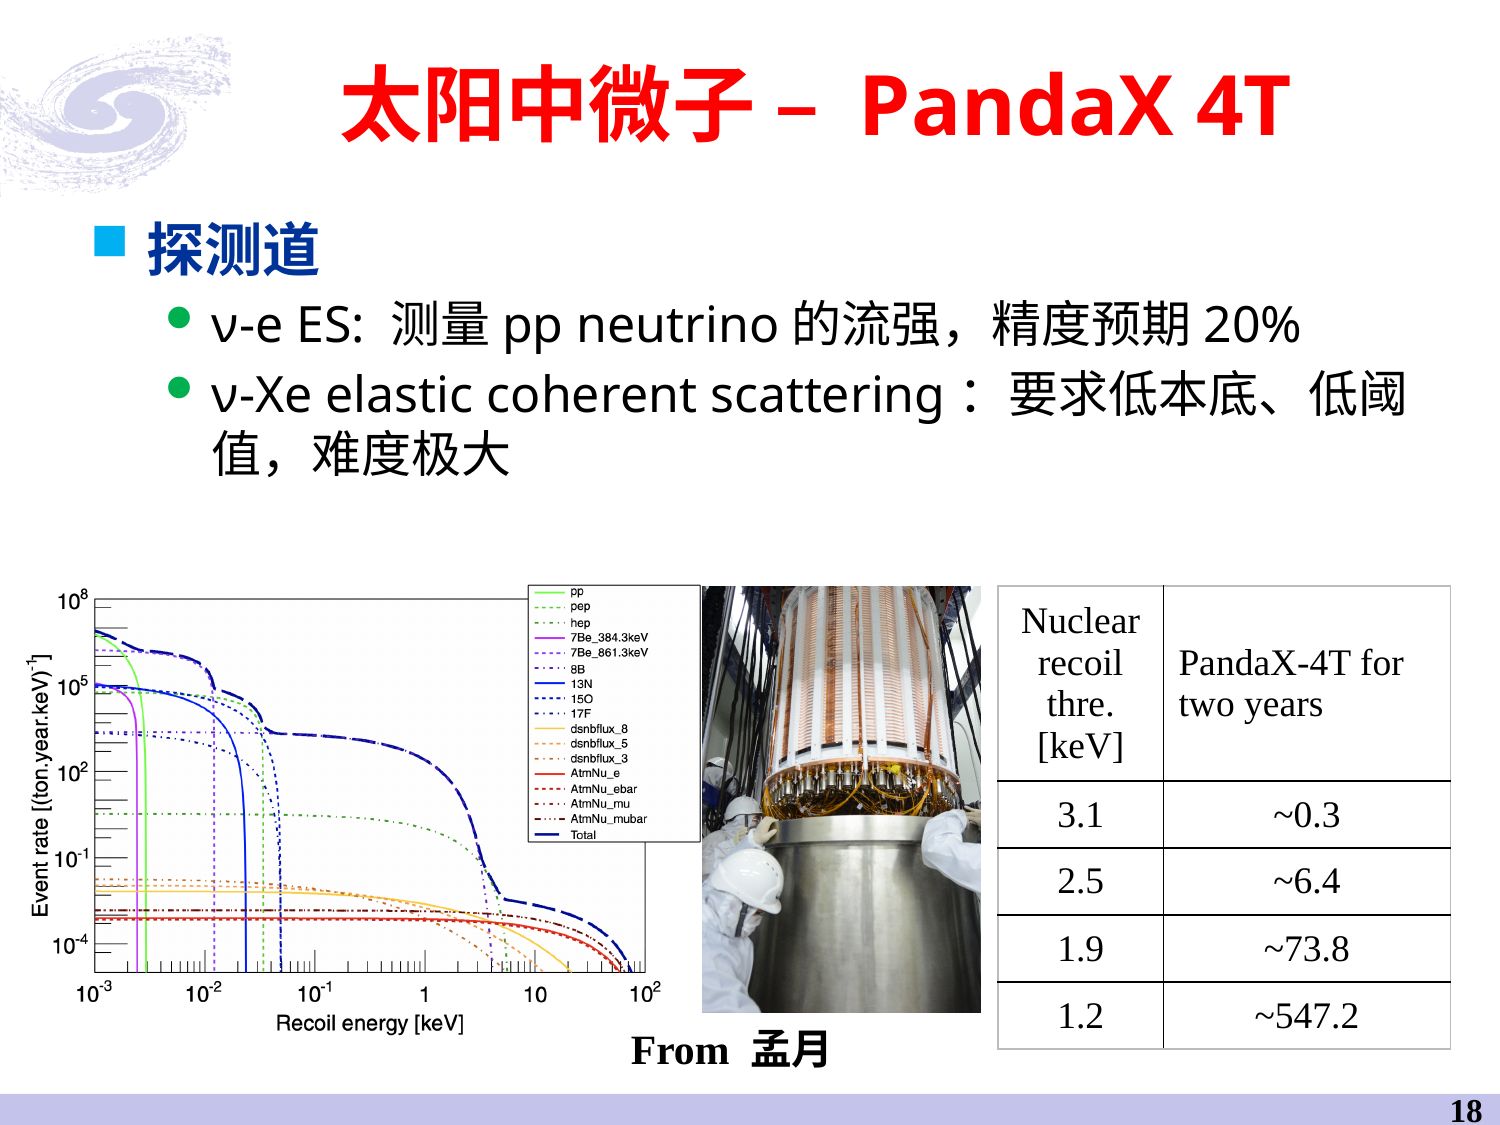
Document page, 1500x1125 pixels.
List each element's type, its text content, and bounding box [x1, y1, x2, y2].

table_cell 3.1 [999, 782, 1163, 847]
table_cell 2.5 [999, 849, 1163, 914]
table_cell 1.2 [999, 983, 1163, 1048]
table_header Nuclear recoil thre. [keV] [999, 587, 1163, 780]
table_cell ~6.4 [1164, 849, 1450, 914]
table_cell ~73.8 [1164, 916, 1450, 981]
text_box From 孟月 [513, 1021, 951, 1081]
table_cell ~0.3 [1164, 782, 1450, 847]
table_cell 1.9 [999, 916, 1163, 981]
title 太阳中微子 – PandaX 4T [229, 8, 1402, 197]
list 探测道 ν-e ES: 测量pp neutrino的流强，精度预期20% ν-Xe elastic coherent scattering：要求低本底、低阈值，难度极大 [74, 205, 1426, 540]
picture [0, 27, 229, 197]
table_cell ~547.2 [1164, 983, 1450, 1048]
table_header PandaX-4T for two years [1164, 587, 1450, 780]
text_box 18 [1424, 1082, 1500, 1125]
picture [17, 576, 981, 1049]
